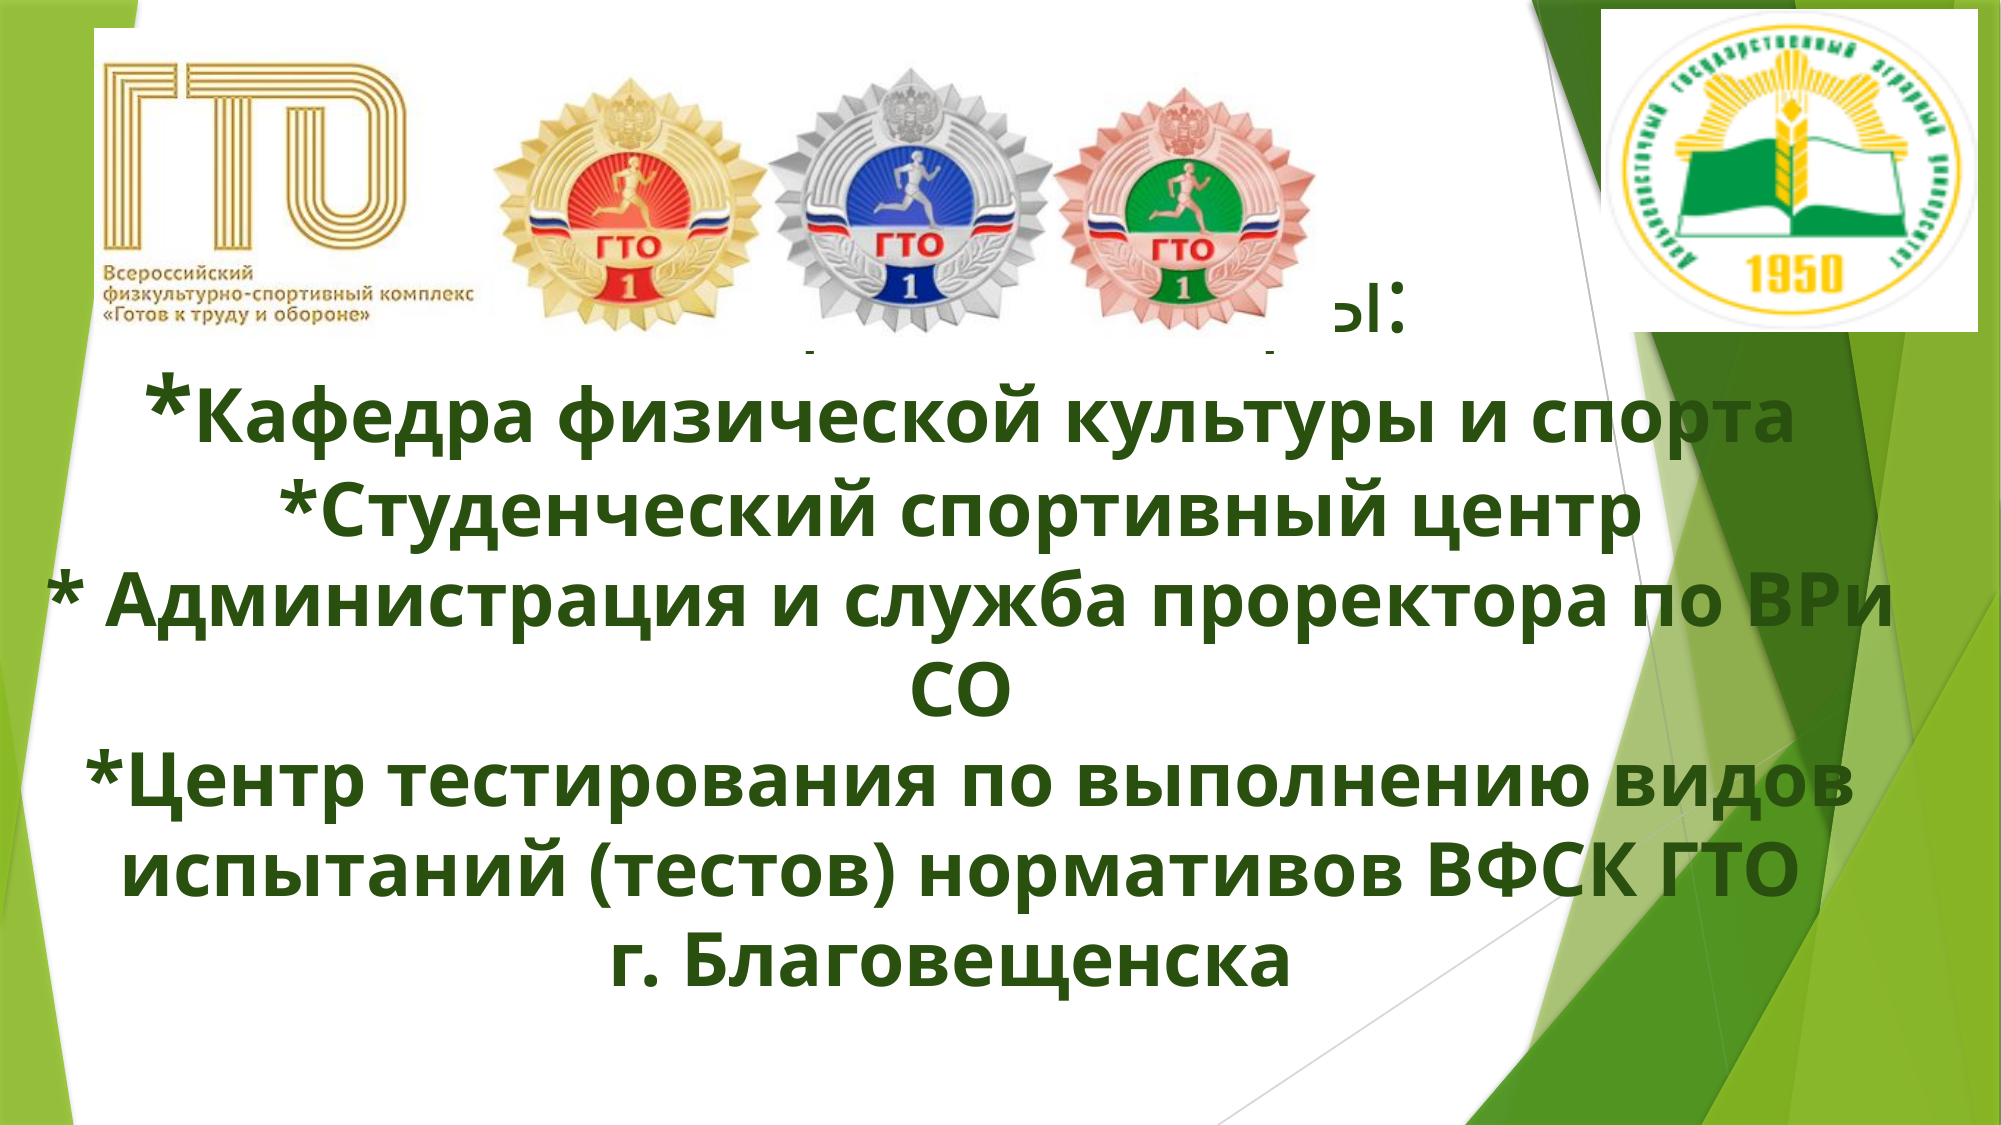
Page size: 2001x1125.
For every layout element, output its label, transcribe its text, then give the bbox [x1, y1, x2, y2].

title Организаторы: *Кафедра физической культуры и спорта *Студенческий спортивный центр * Администрация и служба проректора по ВРи СО *Центр тестирования по выполнению видов испытаний (тестов) нормативов ВФСК ГТО г. Благовещенска [26, 328, 1917, 1099]
picture [94, 27, 1335, 352]
picture [1601, 8, 1979, 332]
